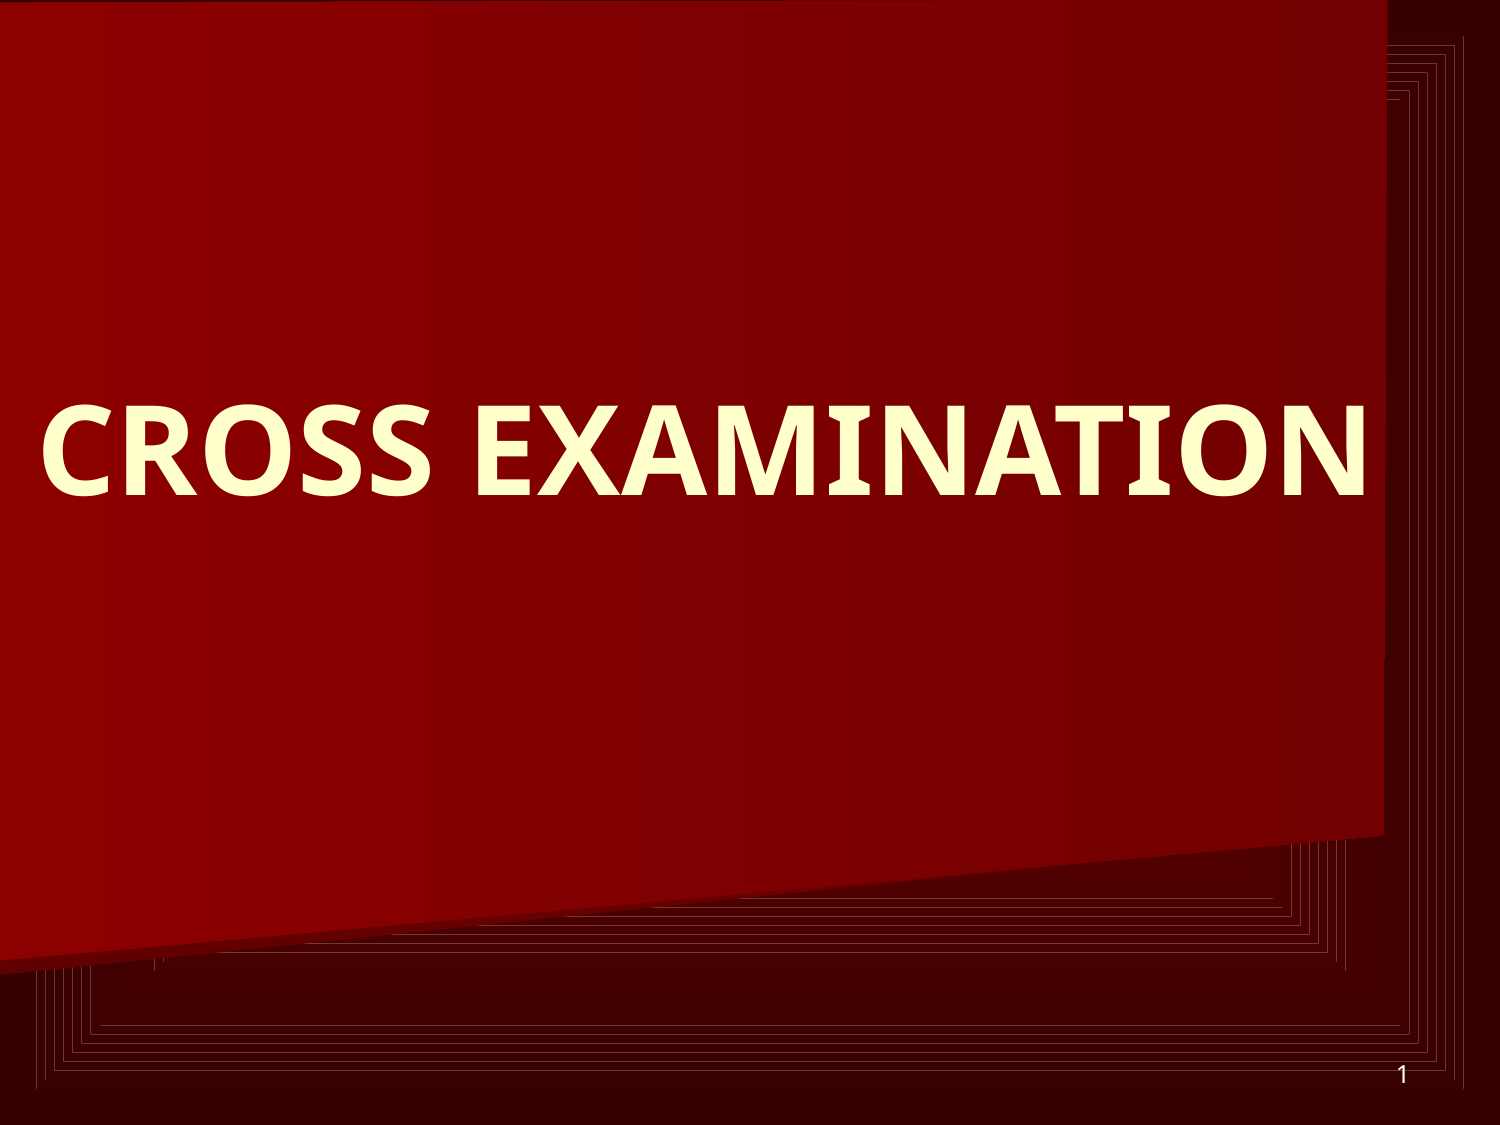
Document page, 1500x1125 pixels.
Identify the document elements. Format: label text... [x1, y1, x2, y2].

title CROSS EXAMINATION [0, 312, 1413, 738]
slide_number 1 [1074, 1025, 1425, 1100]
